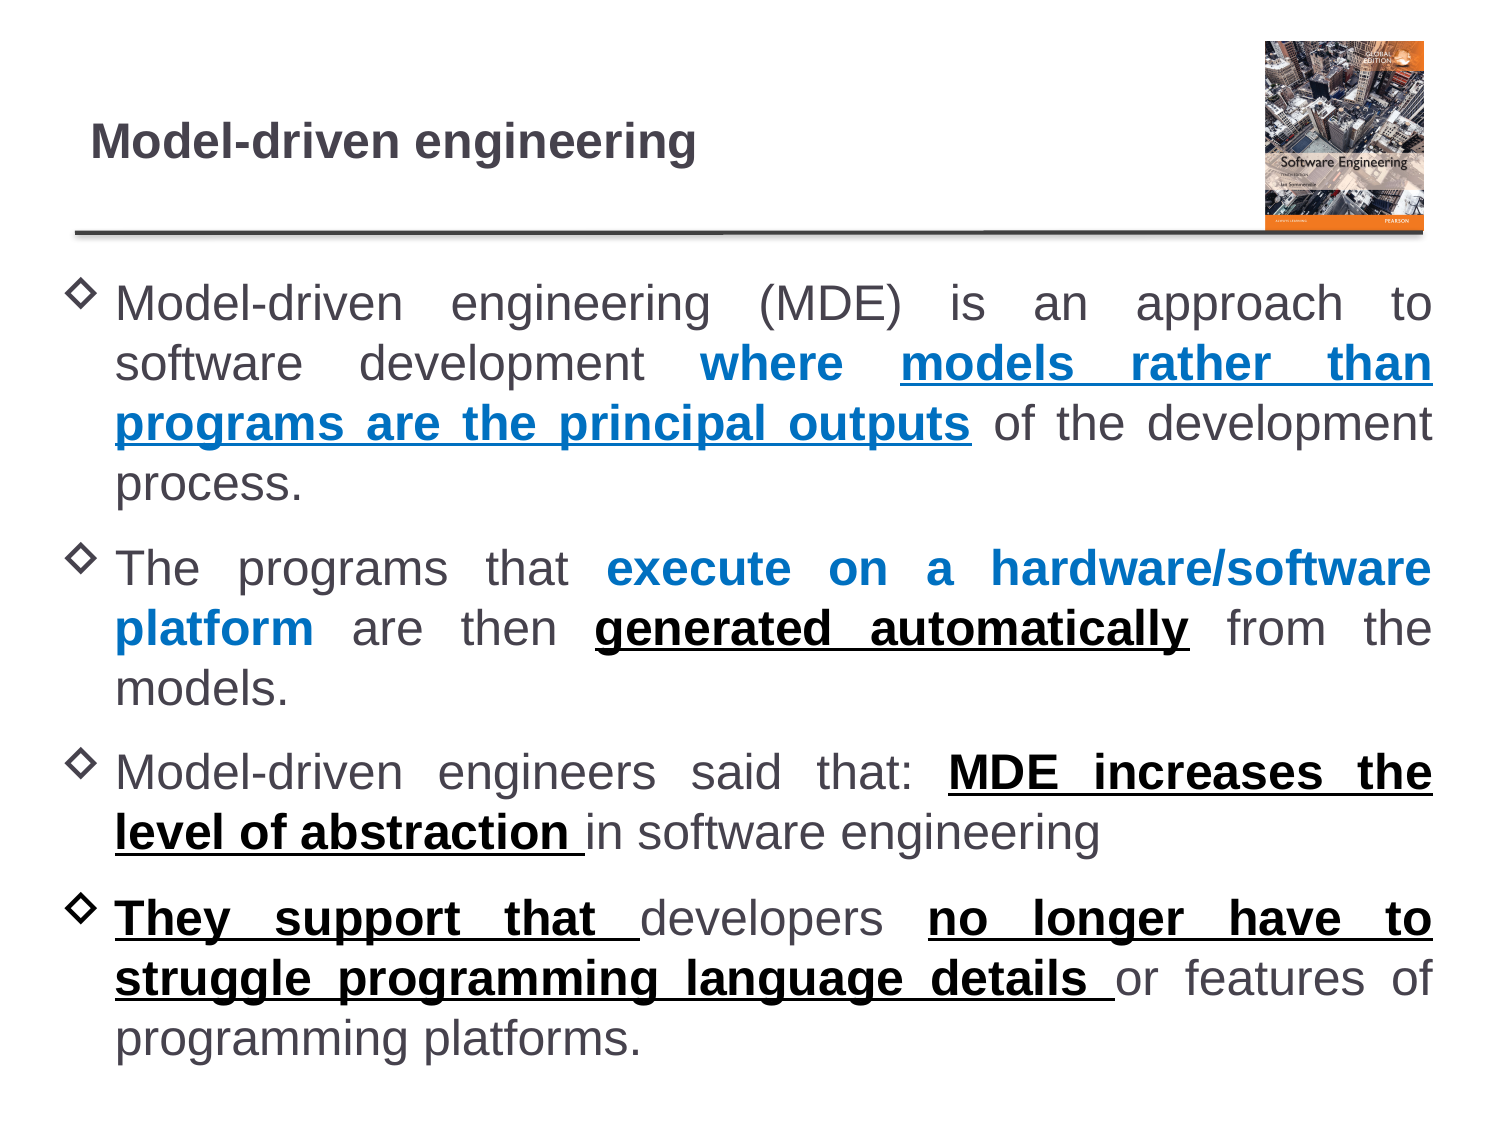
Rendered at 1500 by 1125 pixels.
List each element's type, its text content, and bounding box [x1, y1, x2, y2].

list Model-driven engineering (MDE) is an approach to software development where models rather than programs are the principal outputs of the development process. The programs that execute on a hardware/software platform are then generated automatically from the models. Model-driven engineers said that: MDE increases the level of abstraction in software engineering They support that developers no longer have to struggle programming language details or features of programming platforms. [43, 262, 1448, 1055]
picture [1265, 41, 1424, 231]
title Model-driven engineering [74, 44, 1272, 233]
